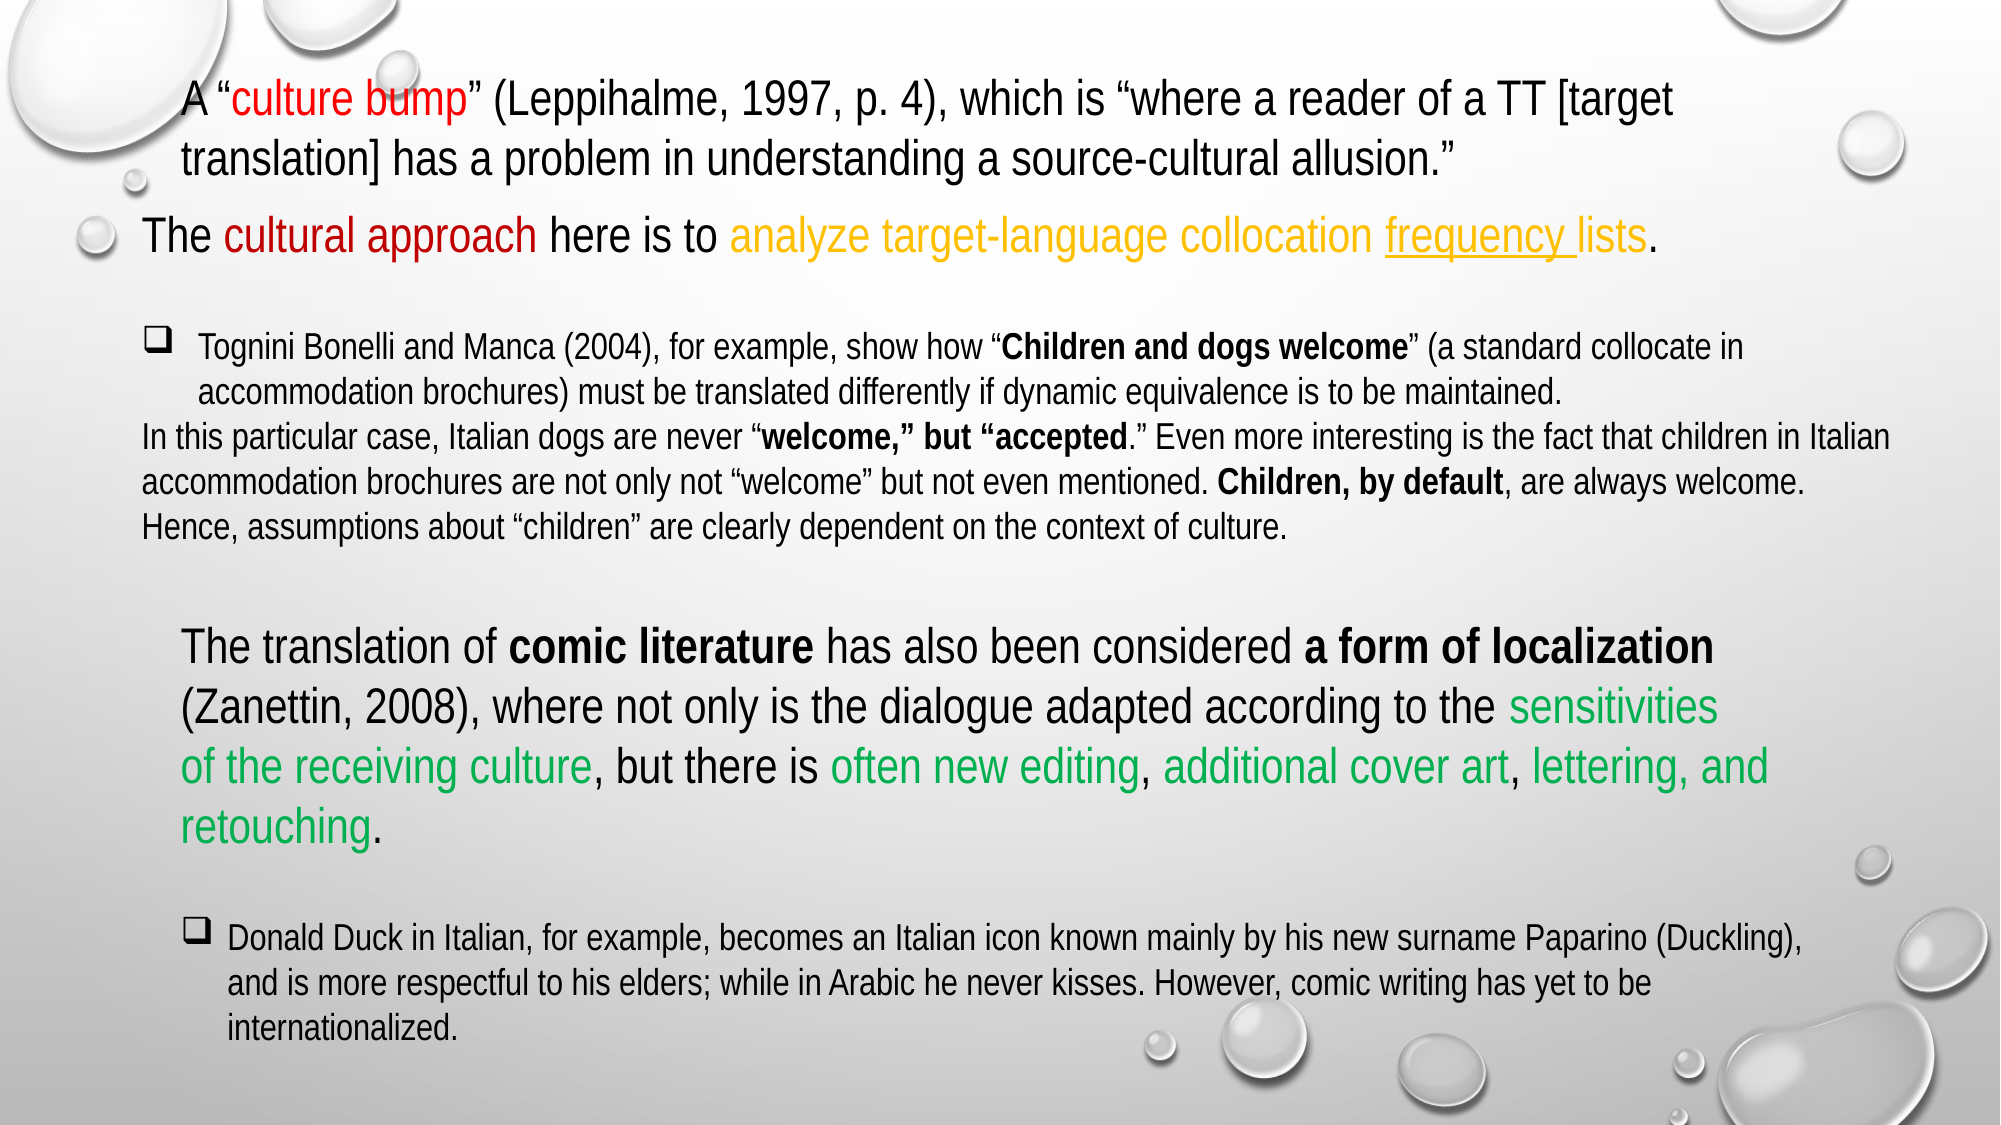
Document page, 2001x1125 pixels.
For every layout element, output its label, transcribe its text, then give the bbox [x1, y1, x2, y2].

picture [0, 0, 2000, 1125]
text_box The translation of comic literature has also been considered a form of localization (Zanettin, 2008), where not only is the dialogue adapted according to the sensitivities of the receiving culture, but there is often new editing, additional cover art, lettering, and retouching. Donald Duck in Italian, for example, becomes an Italian icon known mainly by his new surname Paparino (Duckling), and is more respectful to his elders; while in Arabic he never kisses. However, comic writing has yet to be internationalized. [165, 605, 1835, 1056]
text_box A “culture bump” (Leppihalme, 1997, p. 4), which is “where a reader of a TT [target translation] has a problem in understanding a source-cultural allusion.” [166, 58, 1893, 194]
text_box The cultural approach here is to analyze target-language collocation frequency lists. Tognini Bonelli and Manca (2004), for example, show how “Children and dogs welcome” (a standard collocate in accommodation brochures) must be translated differently if dynamic equivalence is to be maintained. In this particular case, Italian dogs are never “welcome,” but “accepted.” Even more interesting is the fact that children in Italian accommodation brochures are not only not “welcome” but not even mentioned. Children, by default, are always welcome. Hence, assumptions about “children” are clearly dependent on the context of culture. [126, 194, 1918, 555]
